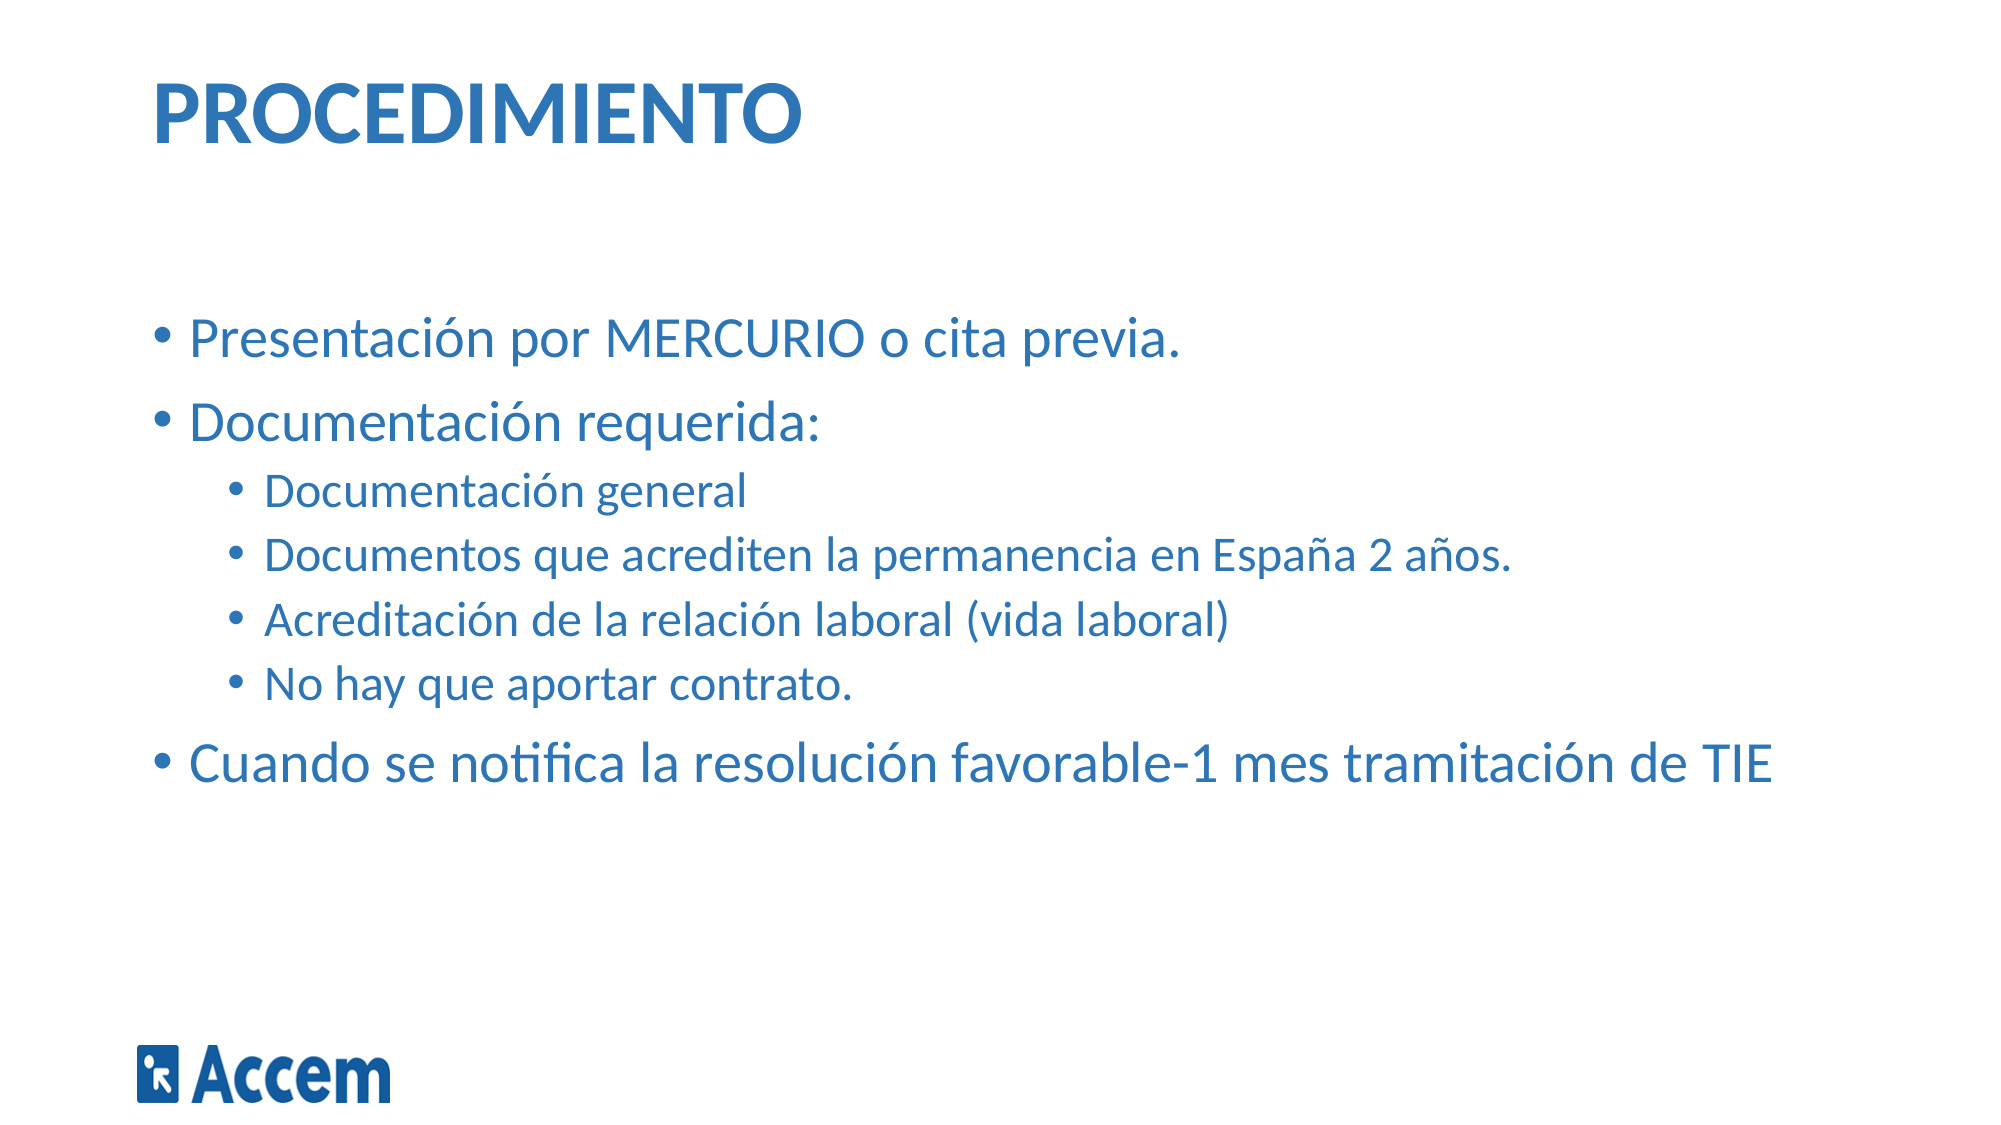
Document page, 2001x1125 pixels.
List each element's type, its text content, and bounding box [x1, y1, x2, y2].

picture [137, 1045, 390, 1103]
list Presentación por MERCURIO o cita previa. Documentación requerida: Documentación general Documentos que acrediten la permanencia en España 2 años. Acreditación de la relación laboral (vida laboral) No hay que aportar contrato. Cuando se notifica la resolución favorable-1 mes tramitación de TIE [137, 299, 1863, 1014]
title PROCEDIMIENTO [137, 59, 1863, 278]
